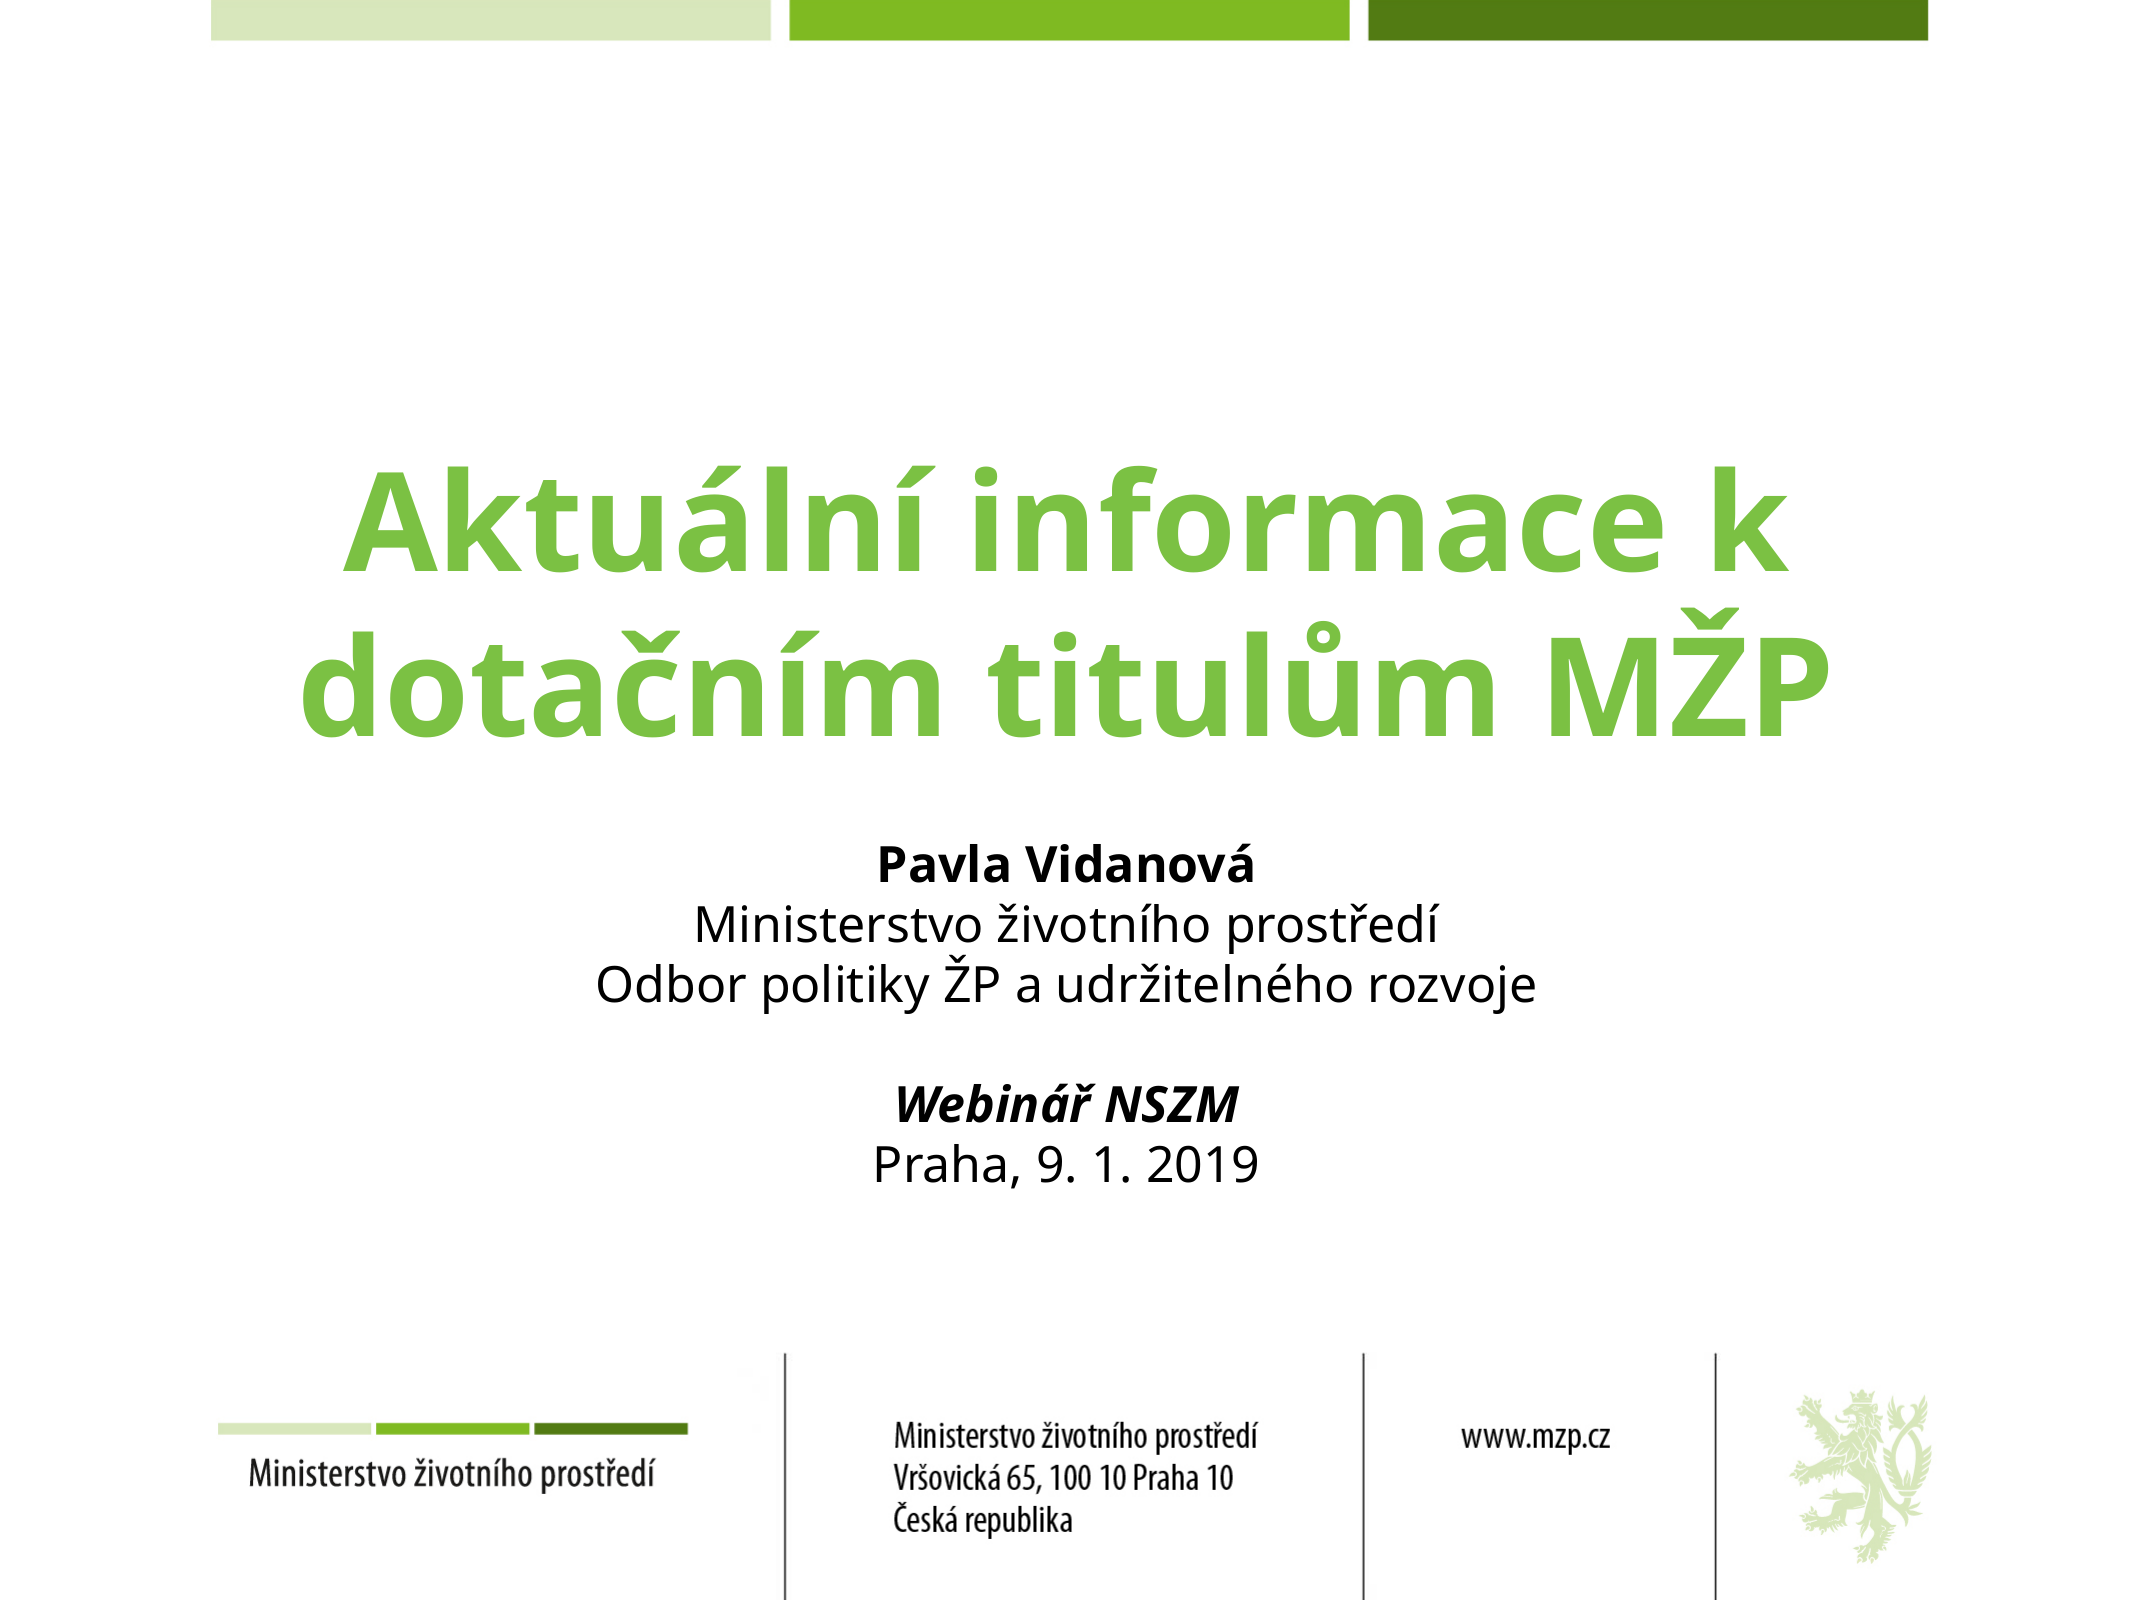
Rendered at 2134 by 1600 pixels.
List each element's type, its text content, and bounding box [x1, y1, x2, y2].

subtitle Pavla Vidanová Ministerstvo životního prostředí Odbor politiky ŽP a udržitelného rozvoje Webinář NSZM Praha, 9. 1. 2019 [320, 823, 1814, 1233]
title Aktuální informace k dotačním titulům MŽP [159, 429, 1974, 773]
picture [0, 0, 2134, 1600]
